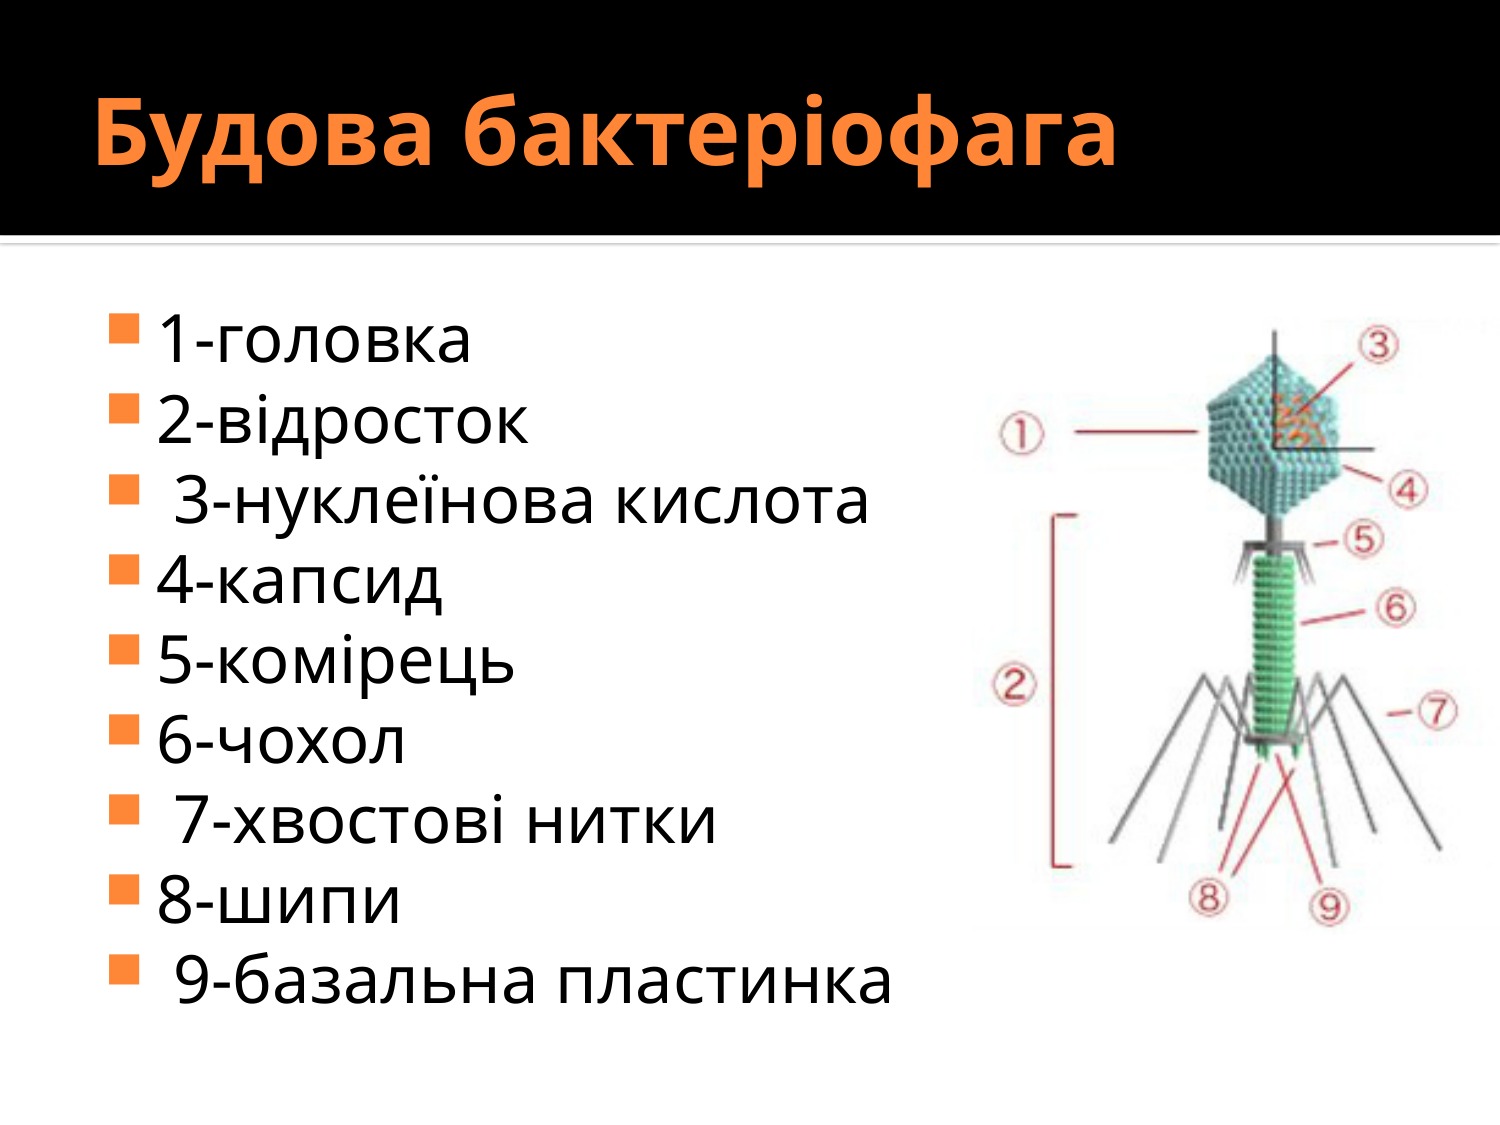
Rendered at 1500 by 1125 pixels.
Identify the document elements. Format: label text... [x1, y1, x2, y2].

picture [972, 316, 1500, 935]
title Будова бактеріофага [75, 25, 1425, 231]
list 1-головка 2-відросток 3-нуклеїнова кислота 4-капсид 5-комірець 6-чохол 7-хвостові нитки 8-шипи 9-базальна пластинка [75, 281, 914, 1050]
